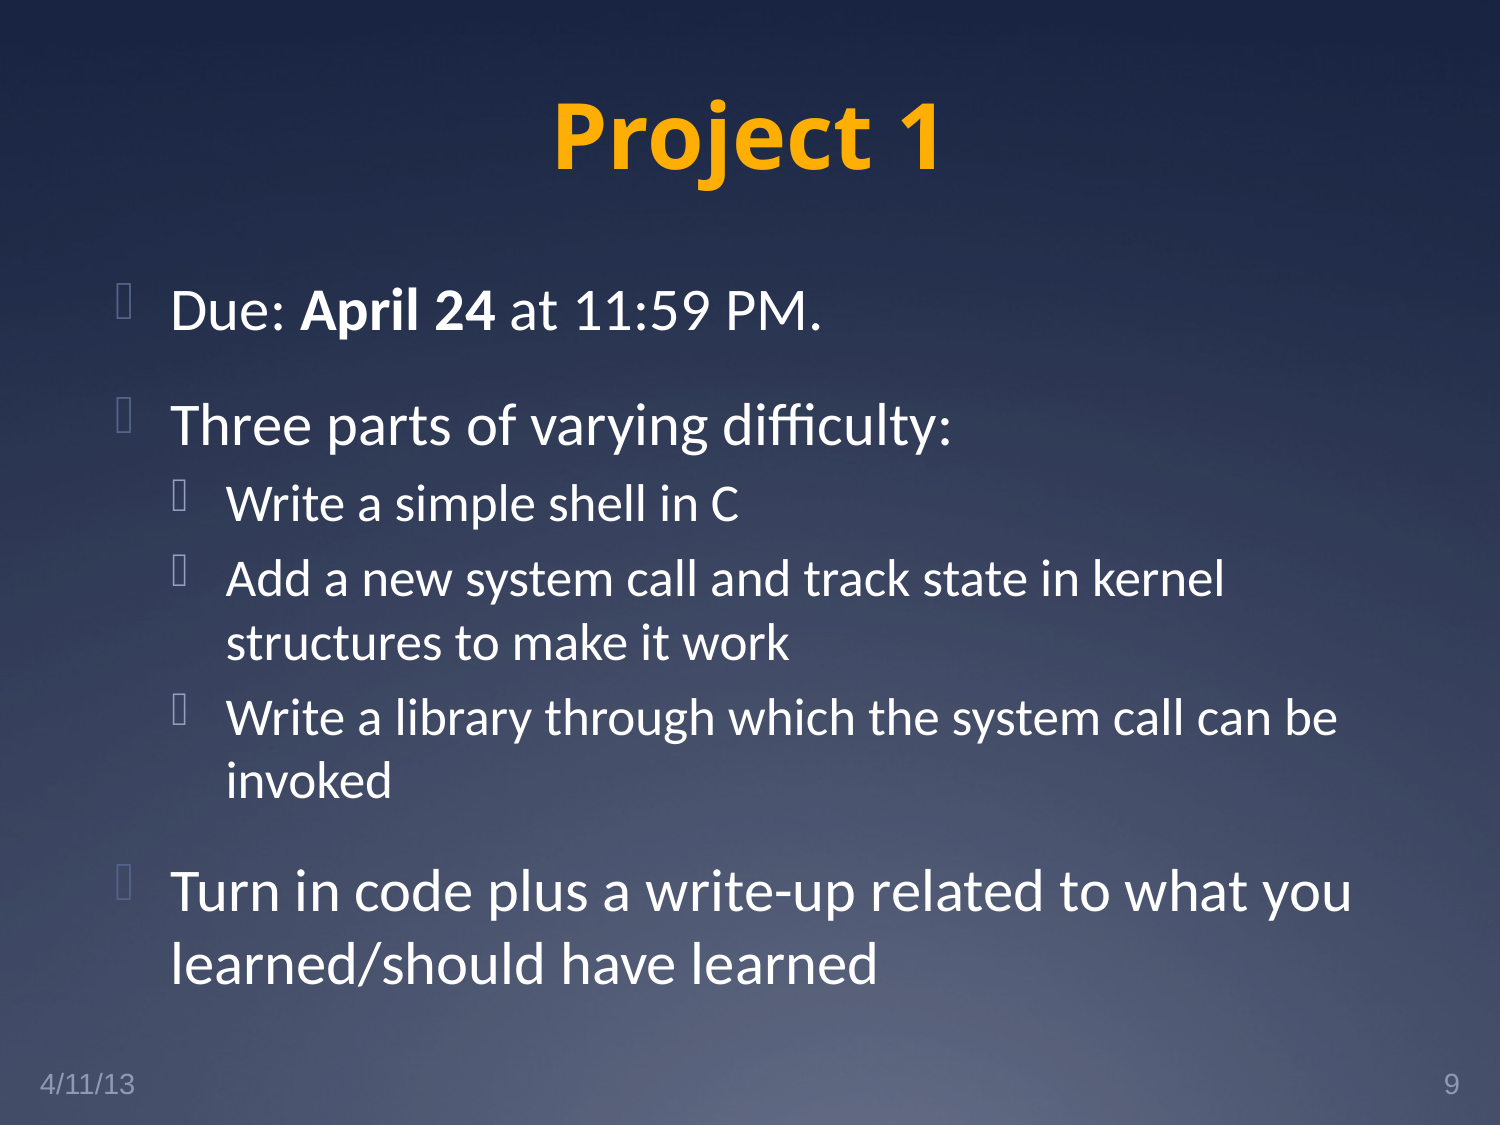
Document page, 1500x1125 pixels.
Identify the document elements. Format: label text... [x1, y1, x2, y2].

slide_number 9 [1374, 1052, 1475, 1113]
title Project 1 [37, 70, 1463, 200]
list Due: April 24 at 11:59 PM. Three parts of varying difficulty: Write a simple shell in C Add a new system call and track state in kernel structures to make it work Write a library through which the system call can be invoked Turn in code plus a write-up related to what you learned/should have learned [99, 262, 1400, 1005]
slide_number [24, 1052, 288, 1113]
